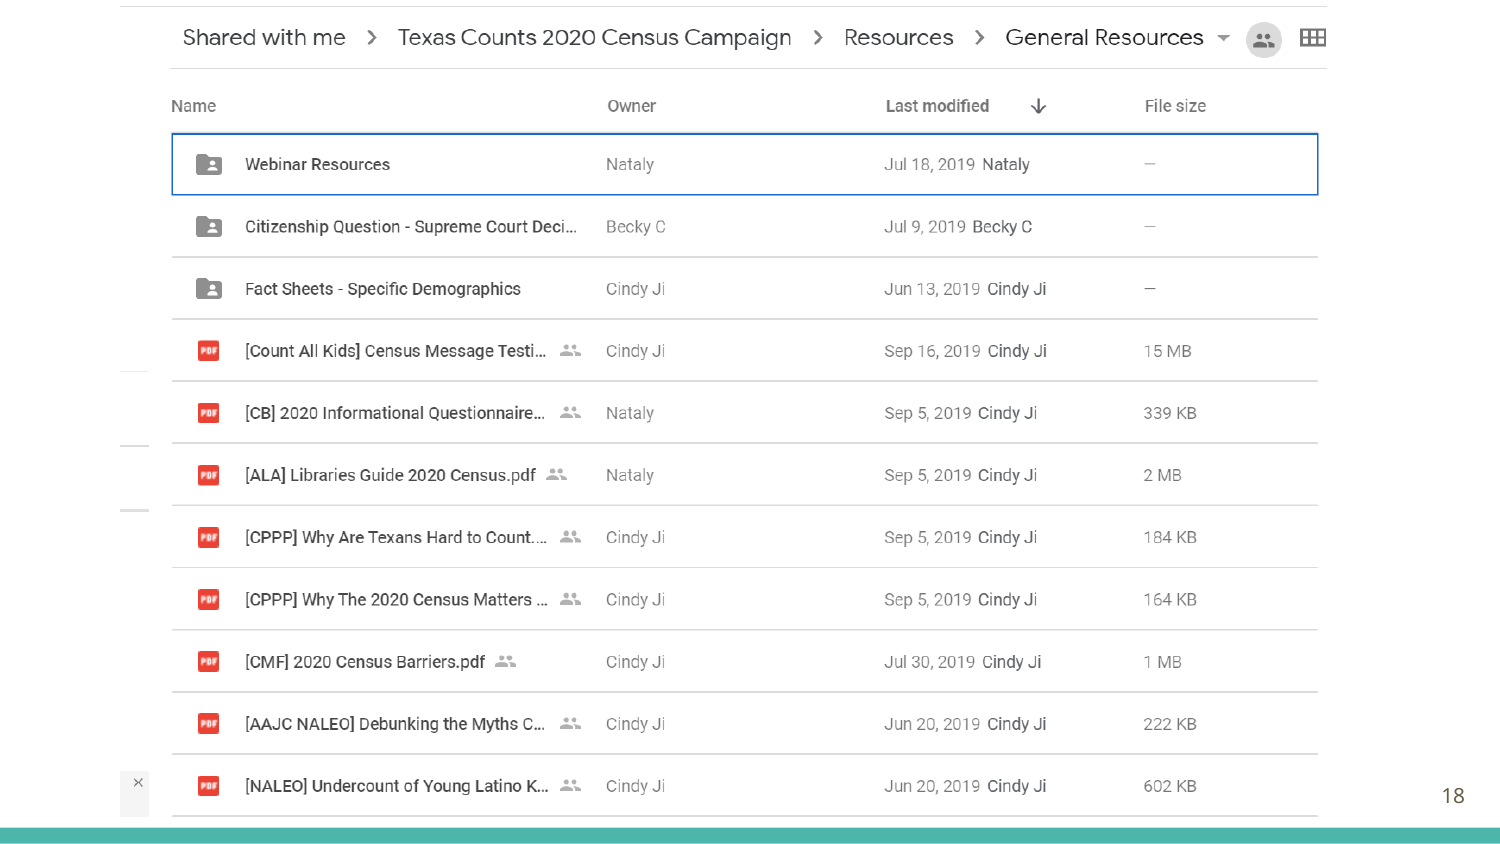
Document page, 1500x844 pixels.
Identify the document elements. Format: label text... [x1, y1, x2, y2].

slide_number 18 [1389, 764, 1480, 830]
picture [119, 0, 1328, 817]
